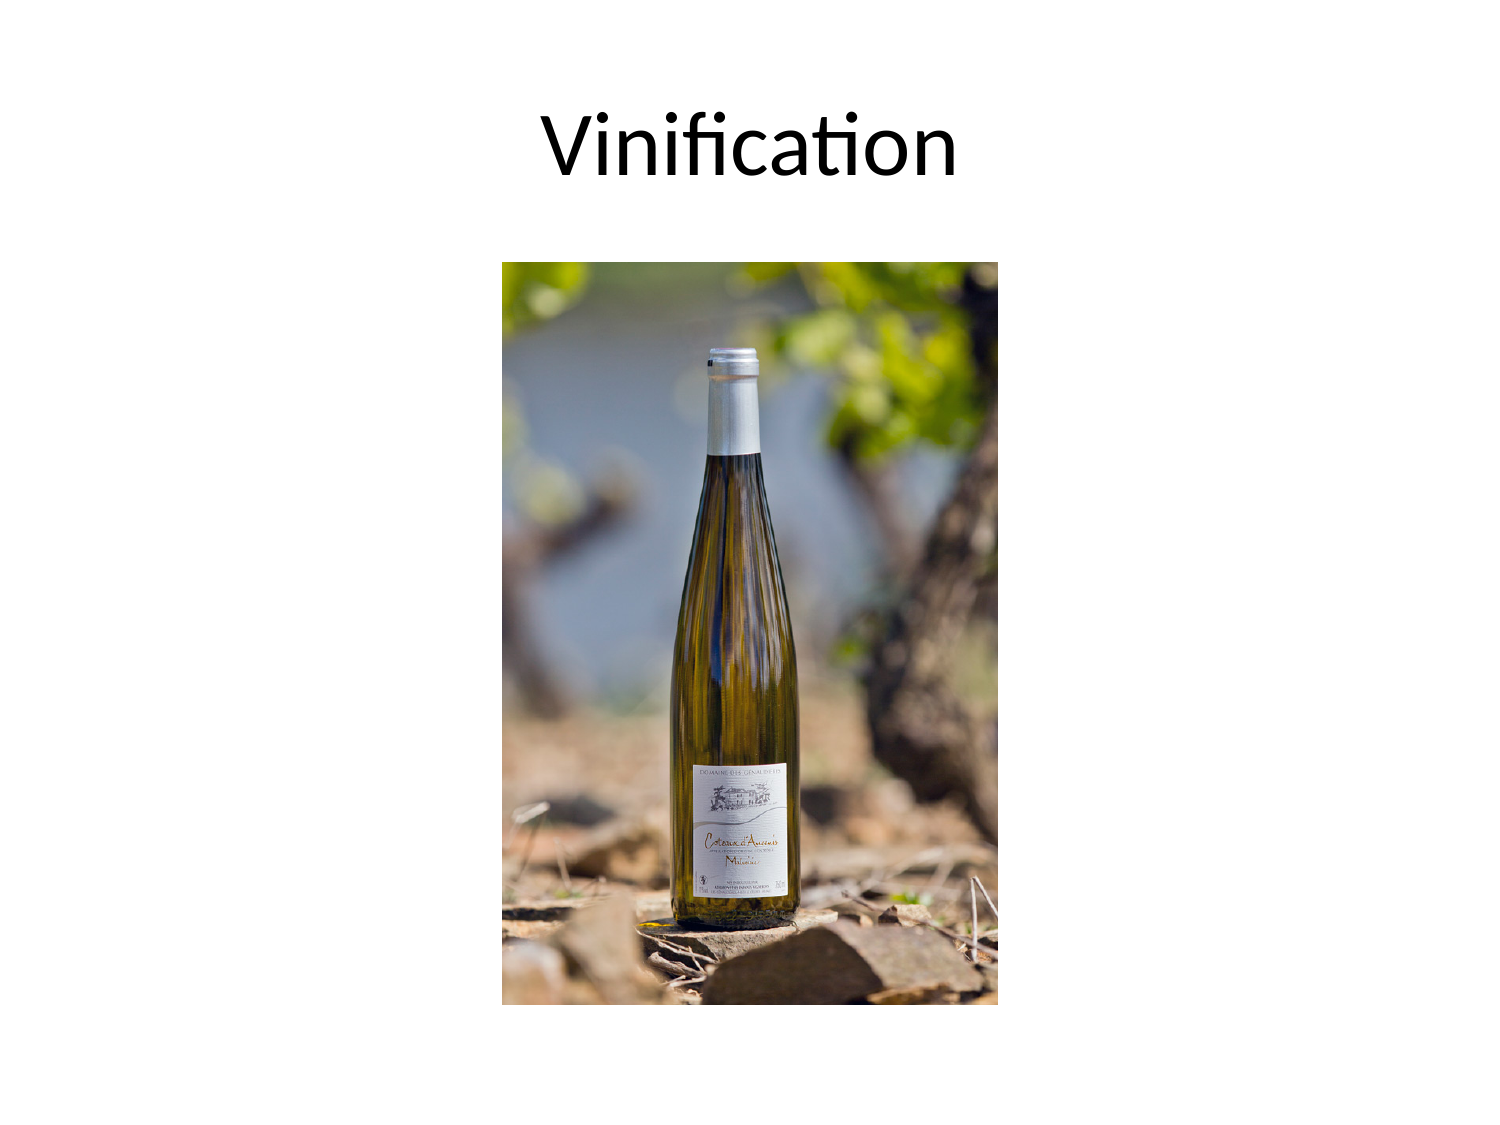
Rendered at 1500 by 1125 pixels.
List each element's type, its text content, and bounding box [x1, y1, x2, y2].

title Vinification [75, 45, 1425, 233]
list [501, 262, 999, 1006]
